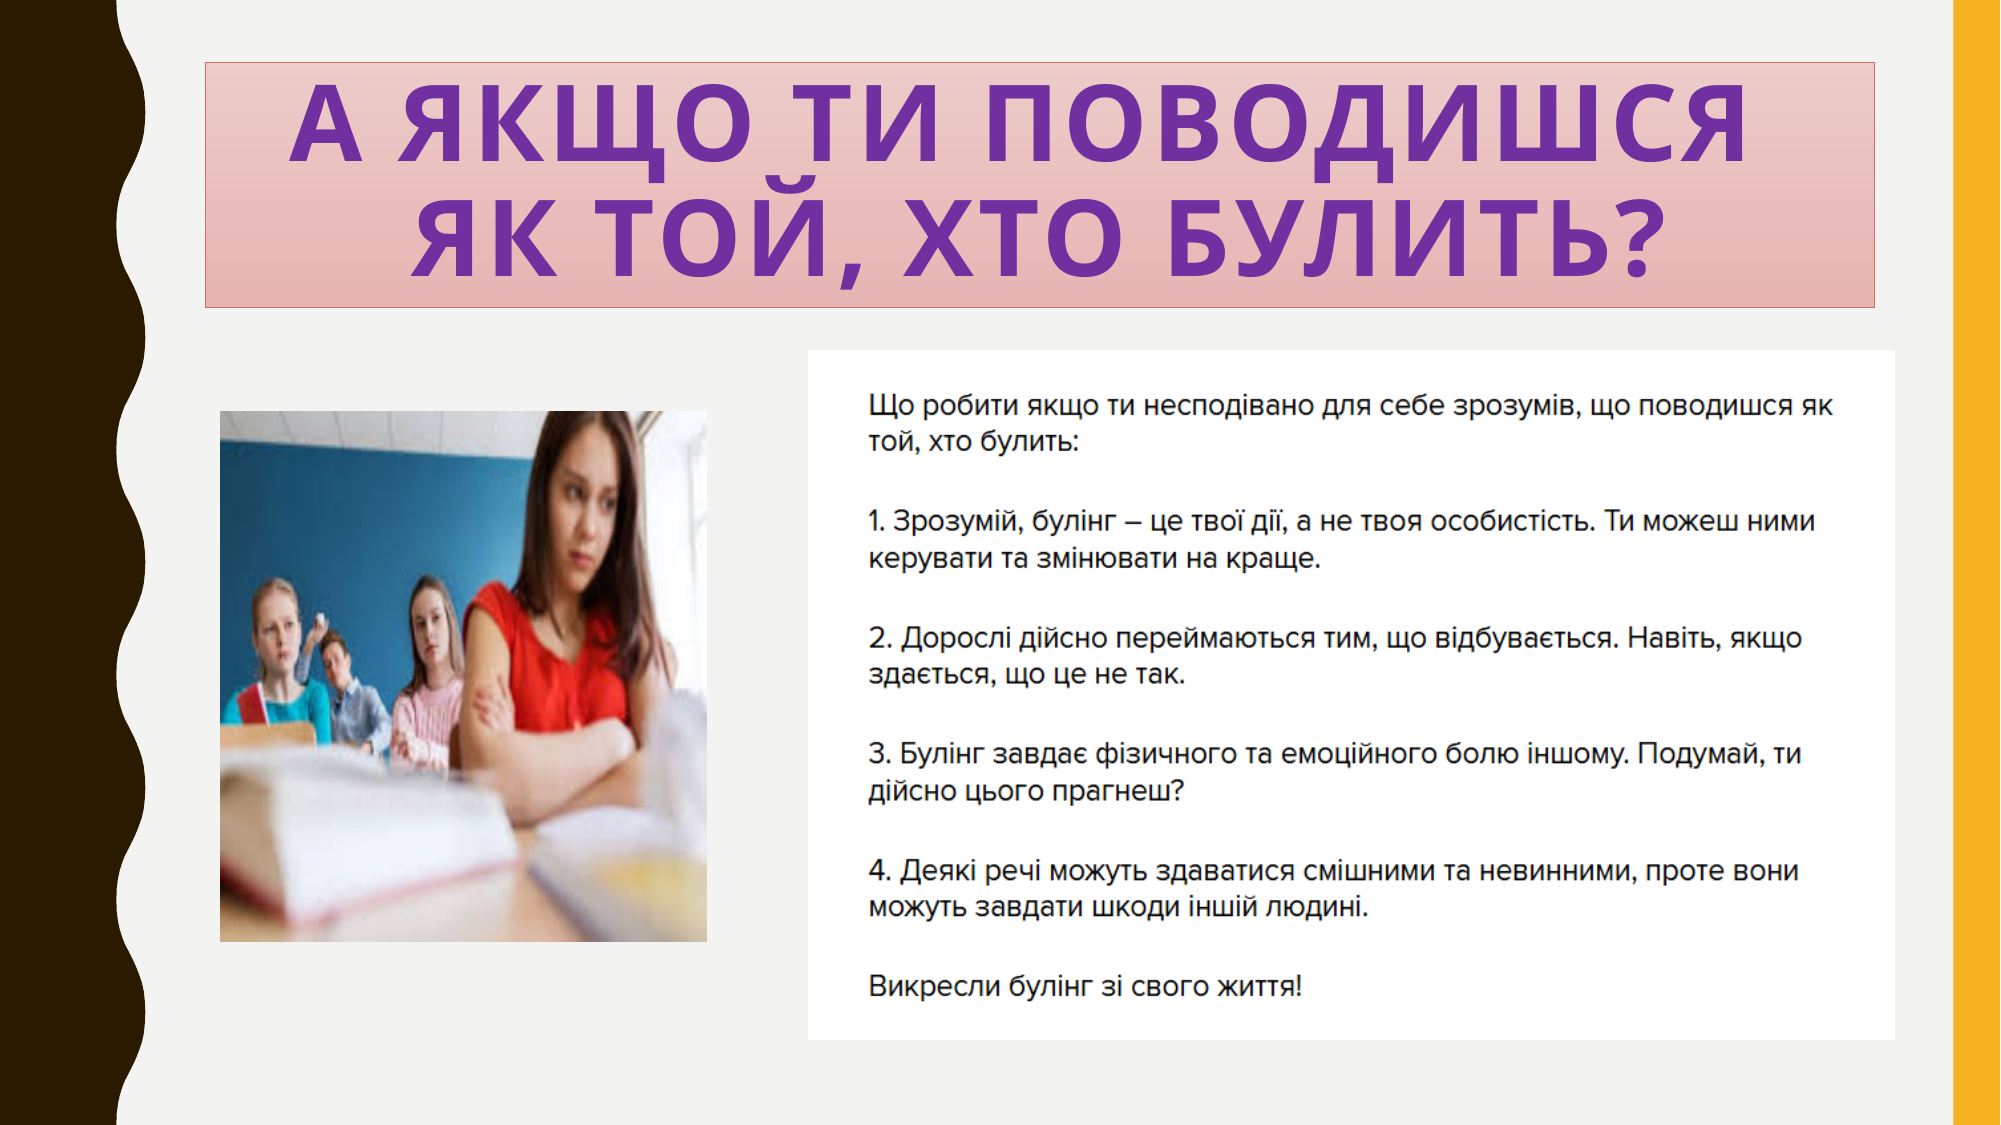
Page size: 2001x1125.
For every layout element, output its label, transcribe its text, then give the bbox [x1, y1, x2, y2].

picture [220, 411, 707, 942]
title А якщо ти поводишся як той, хто булить? [205, 62, 1875, 308]
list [808, 350, 1895, 1040]
